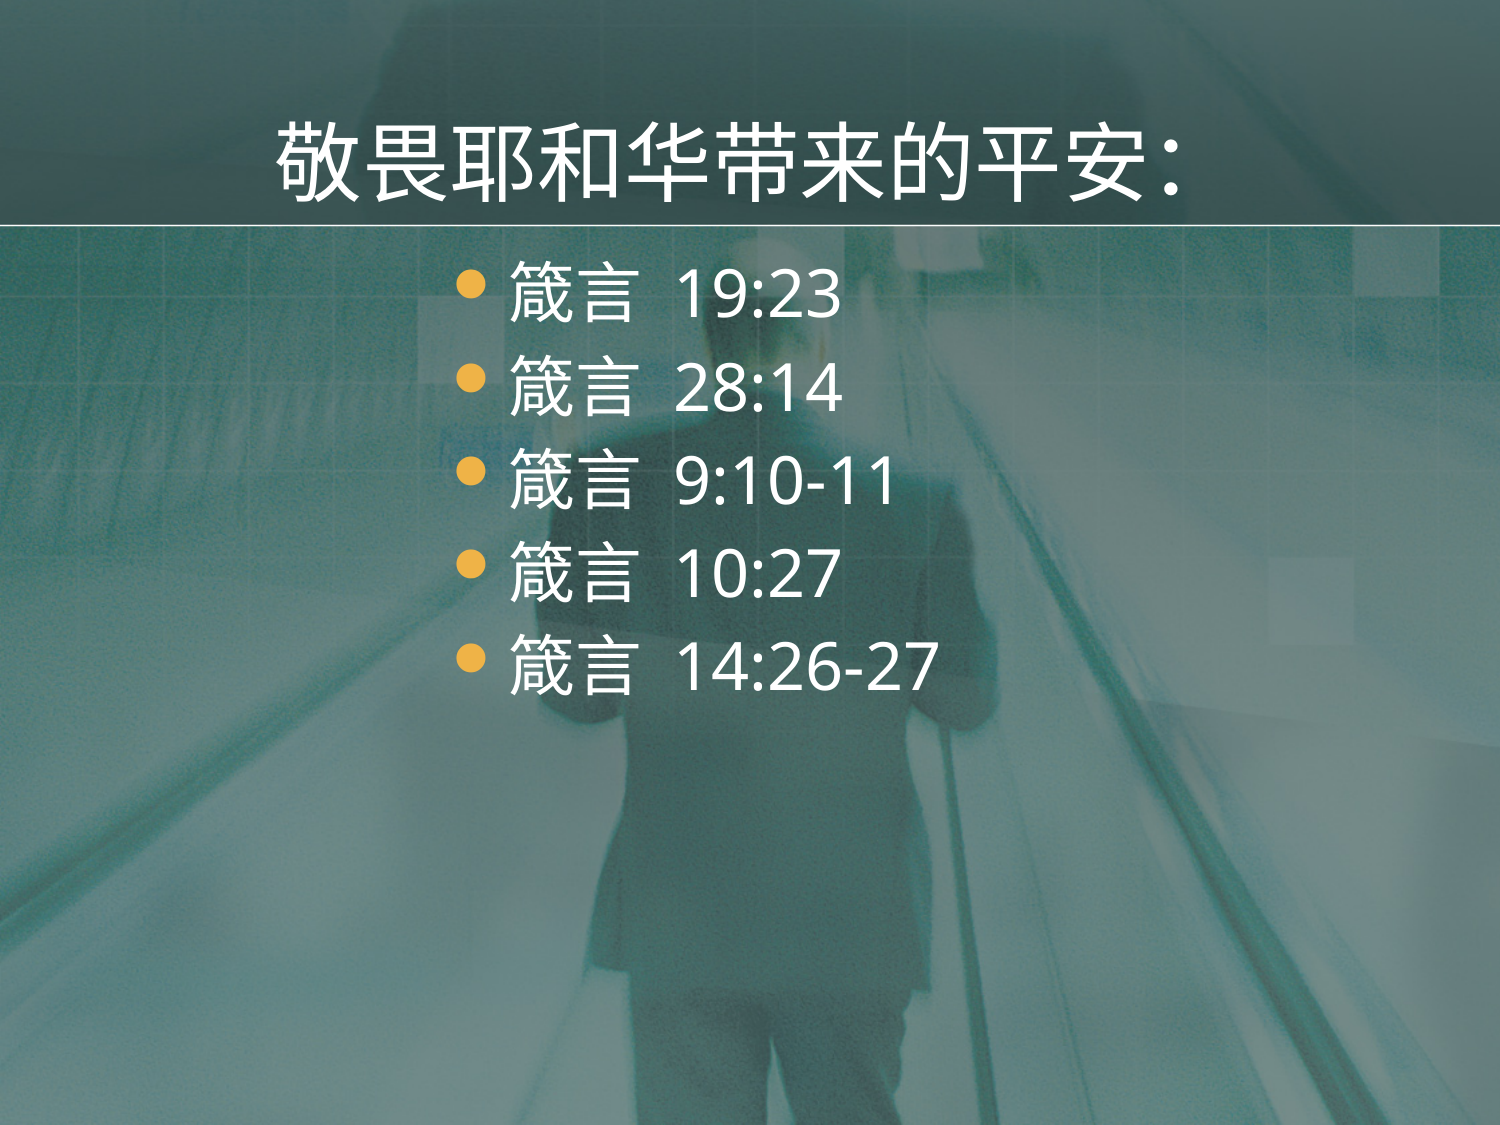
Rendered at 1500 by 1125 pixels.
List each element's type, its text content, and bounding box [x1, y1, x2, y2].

title 敬畏耶和华带来的平安： [53, 42, 1459, 220]
picture [0, 0, 1500, 1125]
list 箴言 19:23 箴言 28:14 箴言 9:10-11 箴言 10:27 箴言 14:26-27 [437, 243, 1459, 1059]
